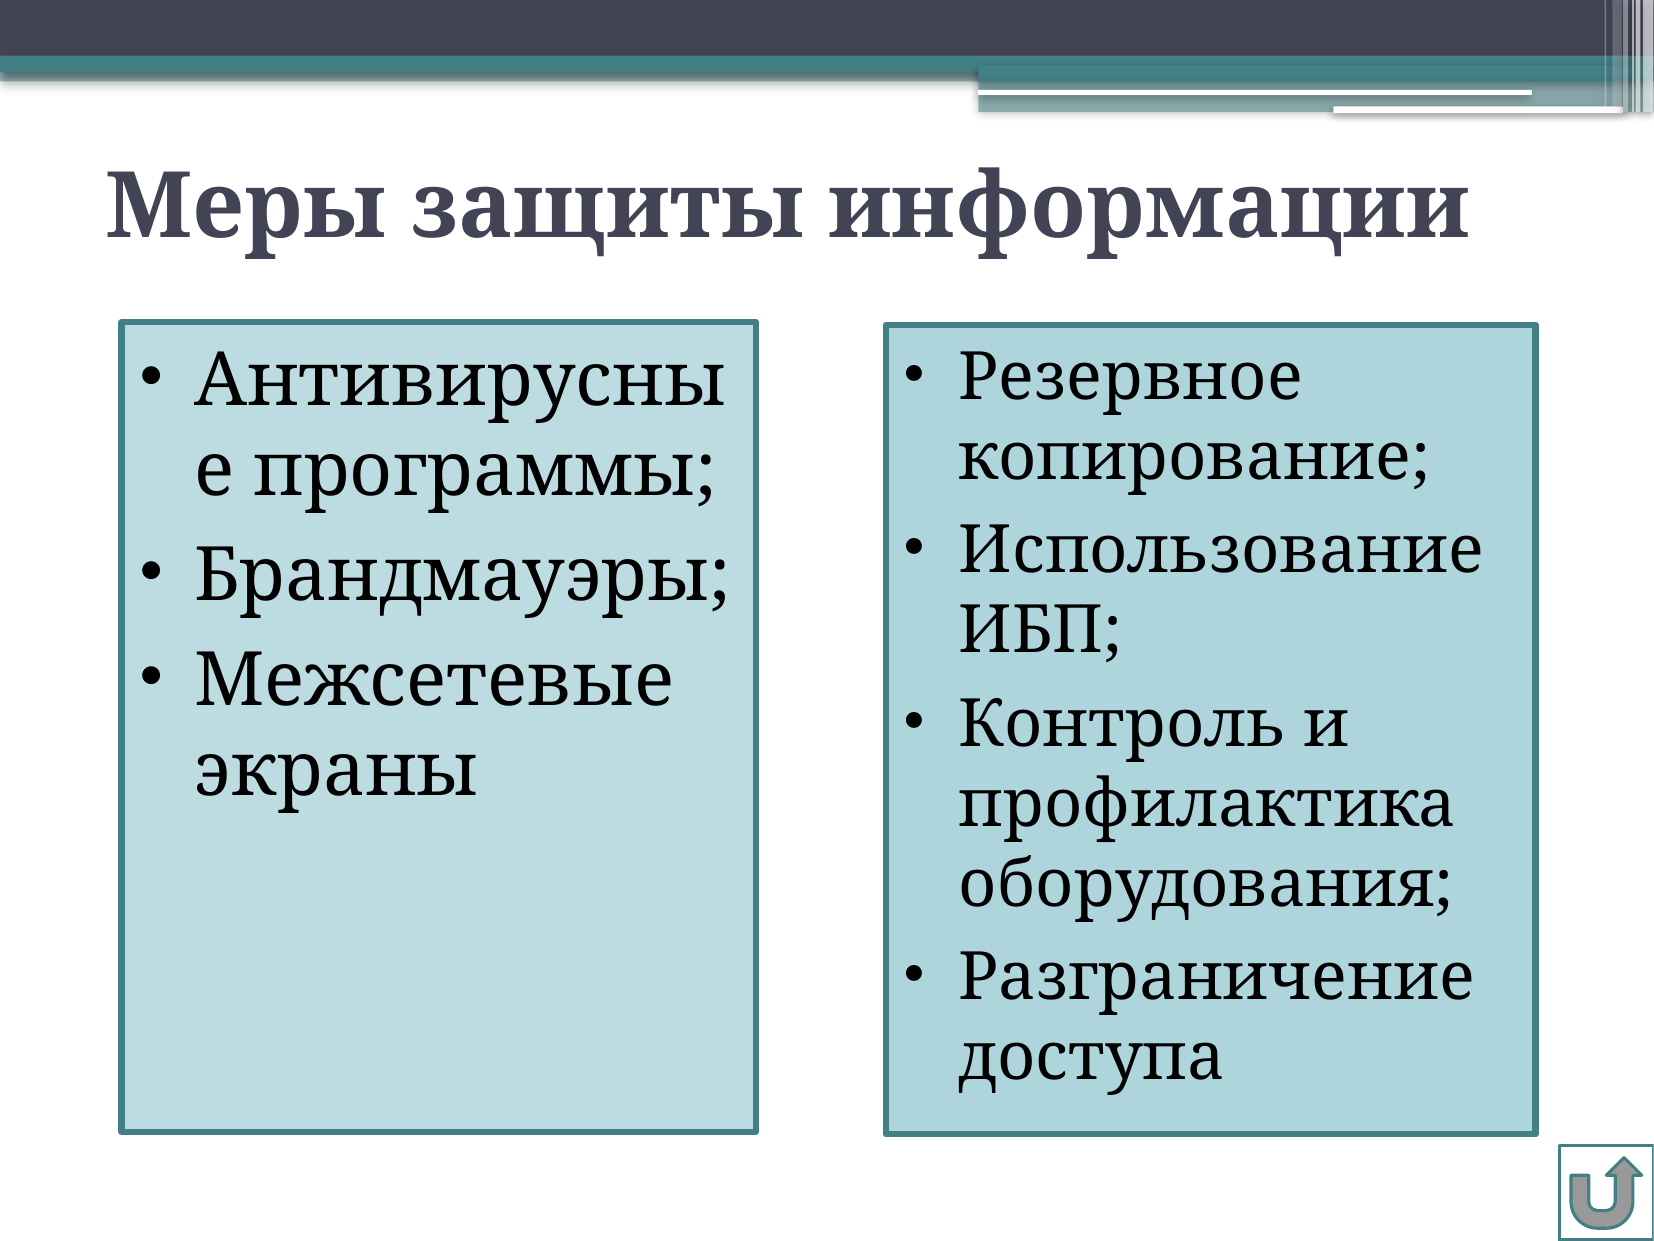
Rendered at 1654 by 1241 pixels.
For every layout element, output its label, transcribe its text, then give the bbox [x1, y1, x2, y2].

text_box [1558, 1144, 1654, 1241]
list Резервное копирование; Использование ИБП; Контроль и профилактика оборудования; Разграничение доступа [885, 324, 1536, 1135]
title Меры защиты информации [88, 104, 1577, 298]
list Антивирусные программы; Брандмауэры; Межсетевые экраны [121, 322, 756, 1132]
